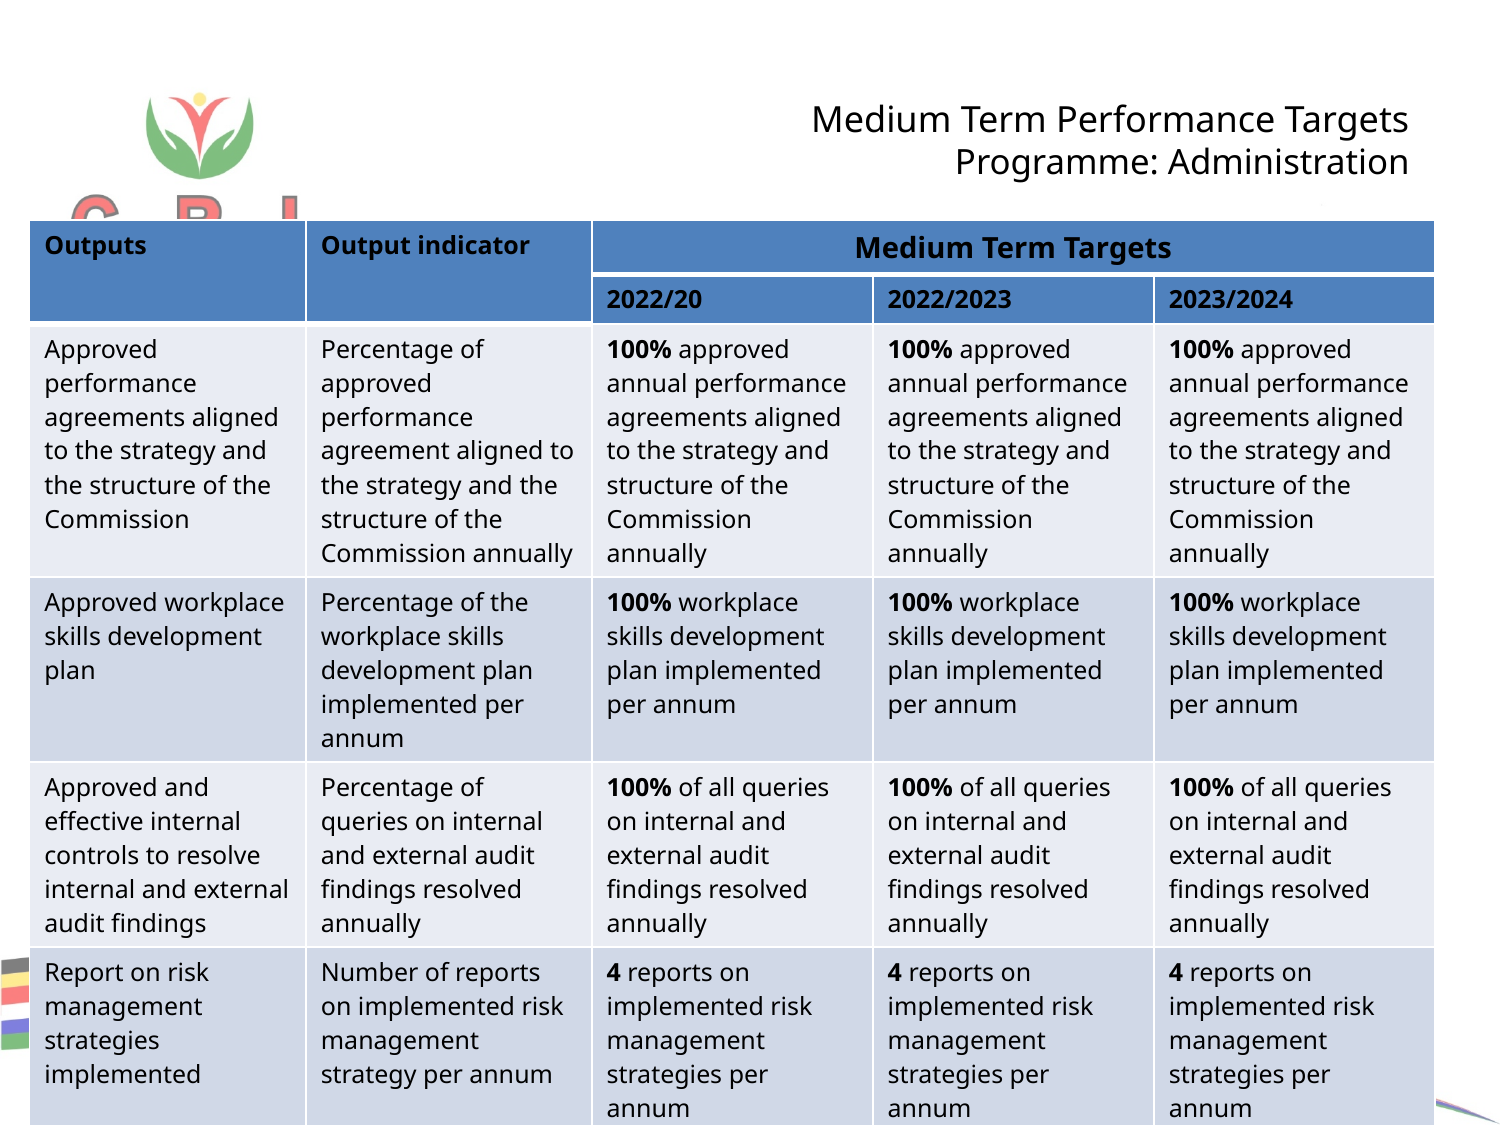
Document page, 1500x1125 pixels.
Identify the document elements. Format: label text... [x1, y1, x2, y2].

table_cell 100% of all queries on internal and external audit findings resolved annually [874, 763, 1153, 946]
table_cell Approved workplace skills development plan [30, 578, 305, 761]
table_cell 100% approved annual performance agreements aligned to the strategy and structure of the Commission annually [874, 325, 1153, 576]
table_header Medium Term Targets [593, 221, 1434, 272]
table_cell 2022/20 [593, 277, 872, 323]
table_cell Report on risk management strategies implemented [30, 948, 305, 1125]
table_cell 100% of all queries on internal and external audit findings resolved annually [593, 763, 872, 946]
table_cell 2023/2024 [1155, 277, 1434, 323]
table_cell Approved performance agreements aligned to the strategy and the structure of the Commission [30, 327, 305, 576]
table_cell Percentage of queries on internal and external audit findings resolved annually [307, 763, 591, 946]
table_header Outputs [30, 221, 305, 321]
table_cell 4 reports on implemented risk management strategies per annum [593, 948, 872, 1125]
table_cell Percentage of the workplace skills development plan implemented per annum [307, 578, 591, 761]
table_cell 4 reports on implemented risk management strategies per annum [1155, 948, 1434, 1125]
table_cell 100% approved annual performance agreements aligned to the strategy and structure of the Commission annually [593, 325, 872, 576]
table_cell 4 reports on implemented risk management strategies per annum [874, 948, 1153, 1125]
table_cell 2022/2023 [874, 277, 1153, 323]
table_cell Percentage of approved performance agreement aligned to the strategy and the structure of the Commission annually [307, 327, 591, 576]
table_cell Number of reports on implemented risk management strategy per annum [307, 948, 591, 1125]
table_cell 100% workplace skills development plan implemented per annum [593, 578, 872, 761]
table_cell 2024/25 [0, 0, 1500, 1125]
table_cell 100% workplace skills development plan implemented per annum [874, 578, 1153, 761]
table_cell 100% workplace skills development plan implemented per annum [1155, 578, 1434, 761]
table_header Output indicator [307, 221, 591, 321]
table_cell Approved and effective internal controls to resolve internal and external audit findings [30, 763, 305, 946]
table_cell 100% of all queries on internal and external audit findings resolved annually [1155, 763, 1434, 946]
title Medium Term Performance Targets Programme: Administration [395, 45, 1425, 219]
table_cell 100% approved annual performance agreements aligned to the strategy and structure of the Commission annually [1155, 325, 1434, 576]
